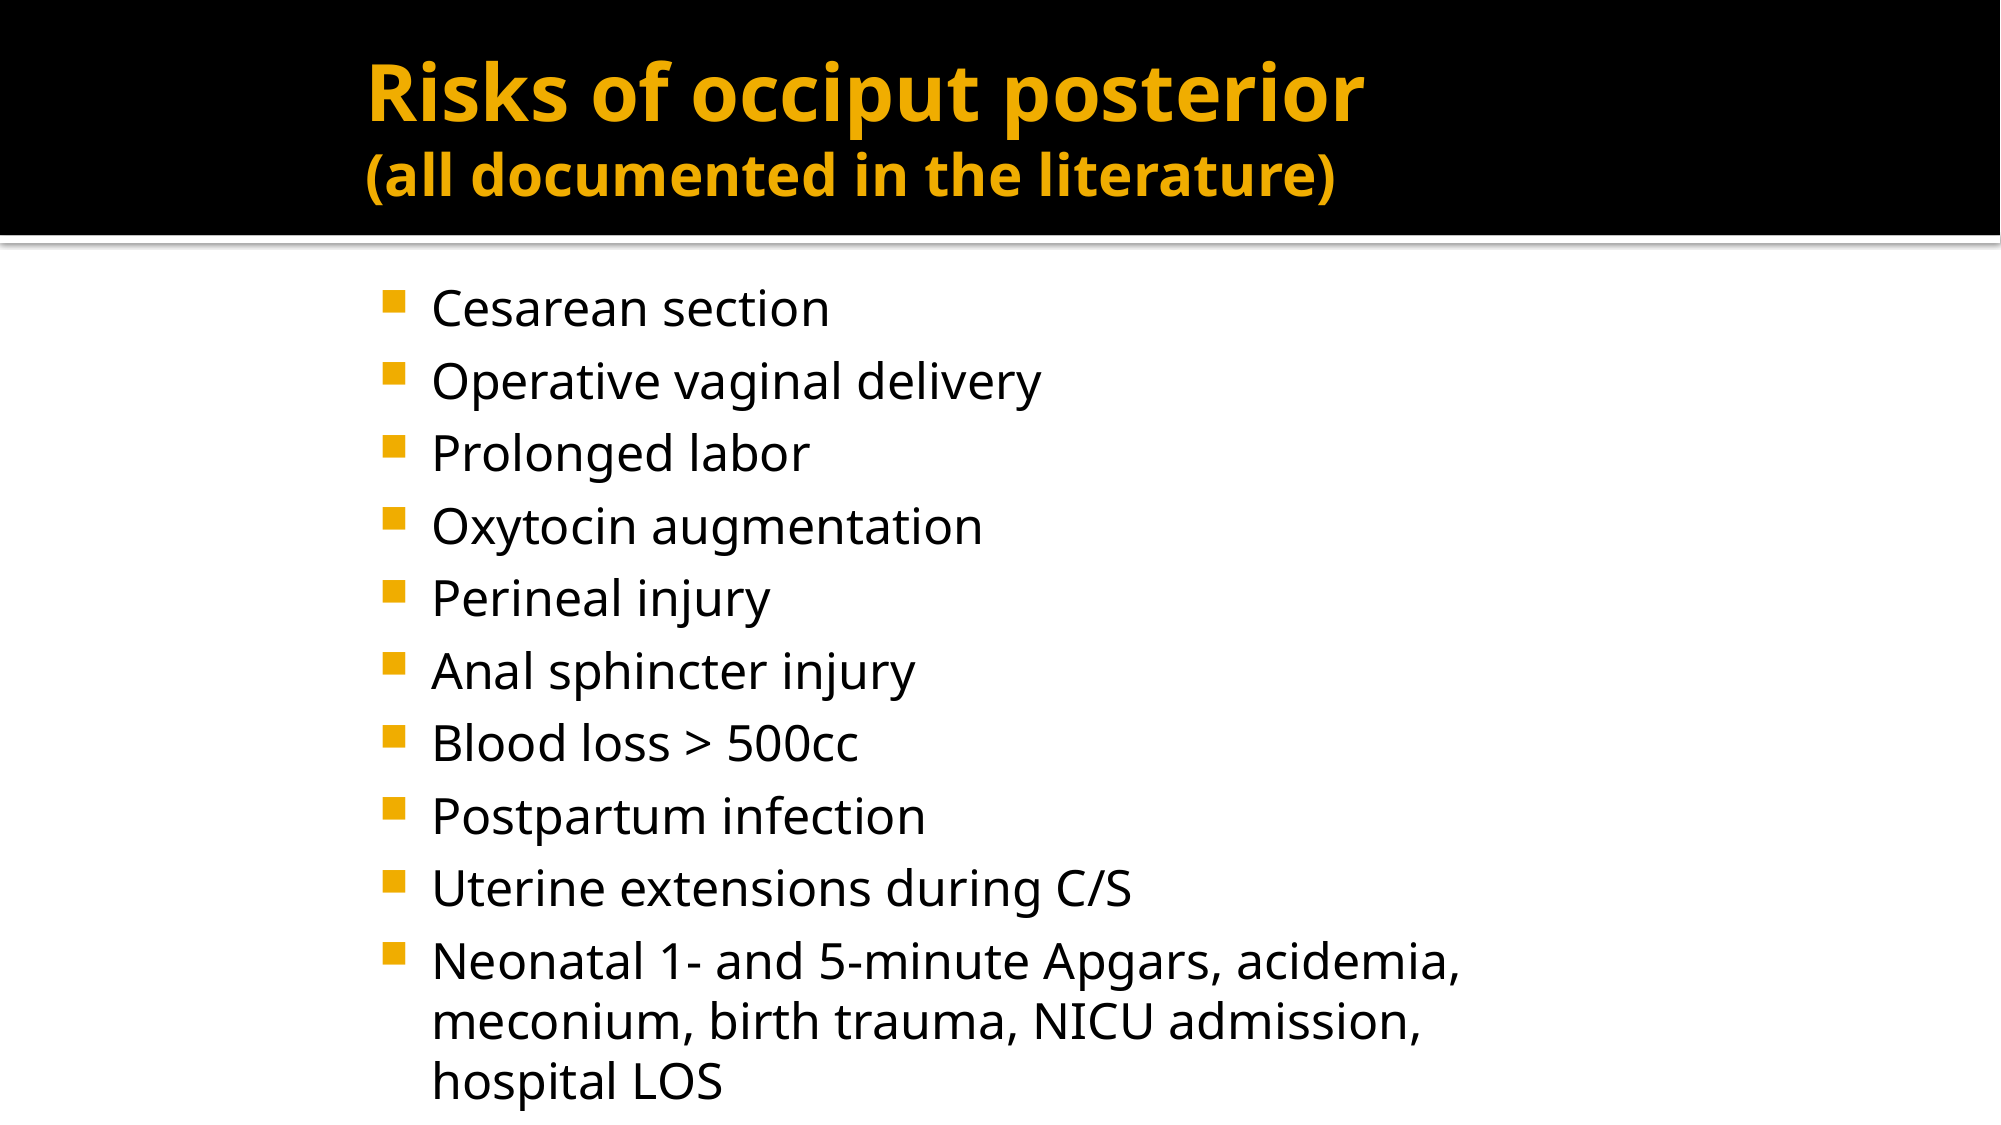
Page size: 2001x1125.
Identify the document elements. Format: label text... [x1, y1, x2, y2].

title Risks of occiput posterior (all documented in the literature) [350, 0, 1600, 251]
list Cesarean section Operative vaginal delivery Prolonged labor Oxytocin augmentation Perineal injury Anal sphincter injury Blood loss > 500cc Postpartum infection Uterine extensions during C/S Neonatal 1- and 5-minute Apgars, acidemia, meconium, birth trauma, NICU admission, hospital LOS [350, 261, 1635, 937]
